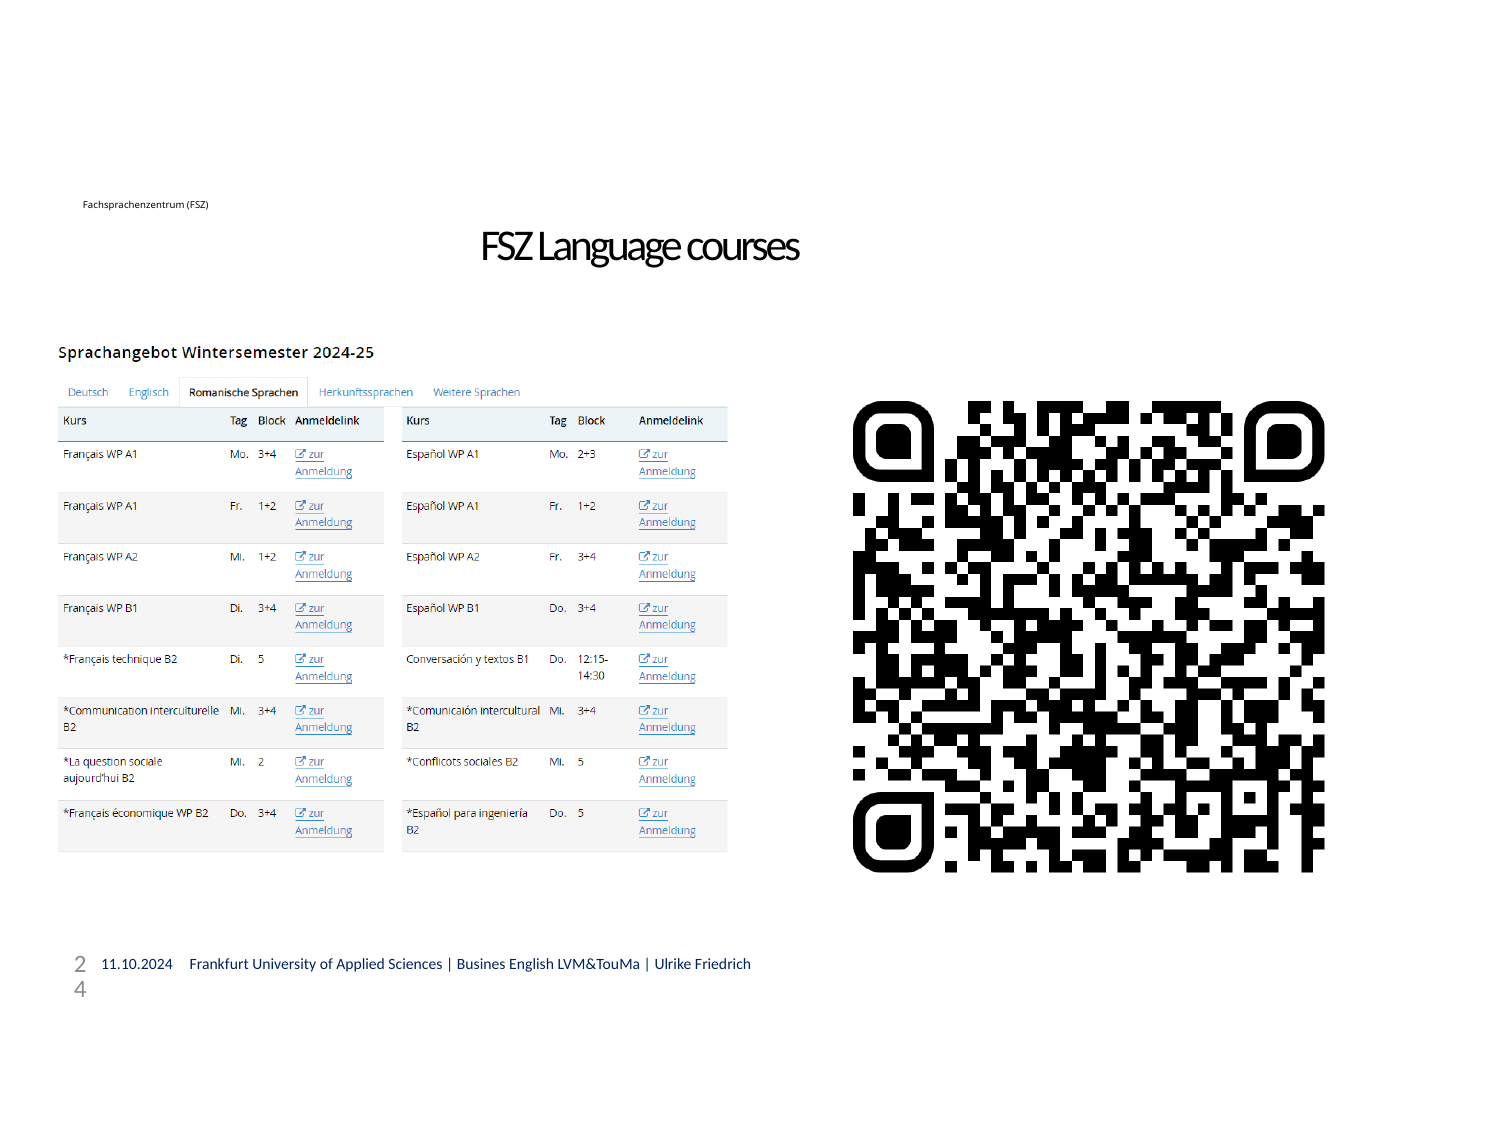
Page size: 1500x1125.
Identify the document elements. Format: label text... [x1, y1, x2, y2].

text_box 11.10.2024 [101, 953, 178, 973]
picture [50, 338, 731, 855]
picture [830, 378, 1348, 896]
title FSZ Language courses [67, 217, 1215, 278]
slide_number 24 [69, 953, 89, 973]
text_box Frankfurt University of Applied Sciences | Busines English LVM&TouMa | Ulrike Friedrich [189, 953, 1335, 973]
list Fachsprachenzentrum (FSZ) [67, 192, 1215, 217]
